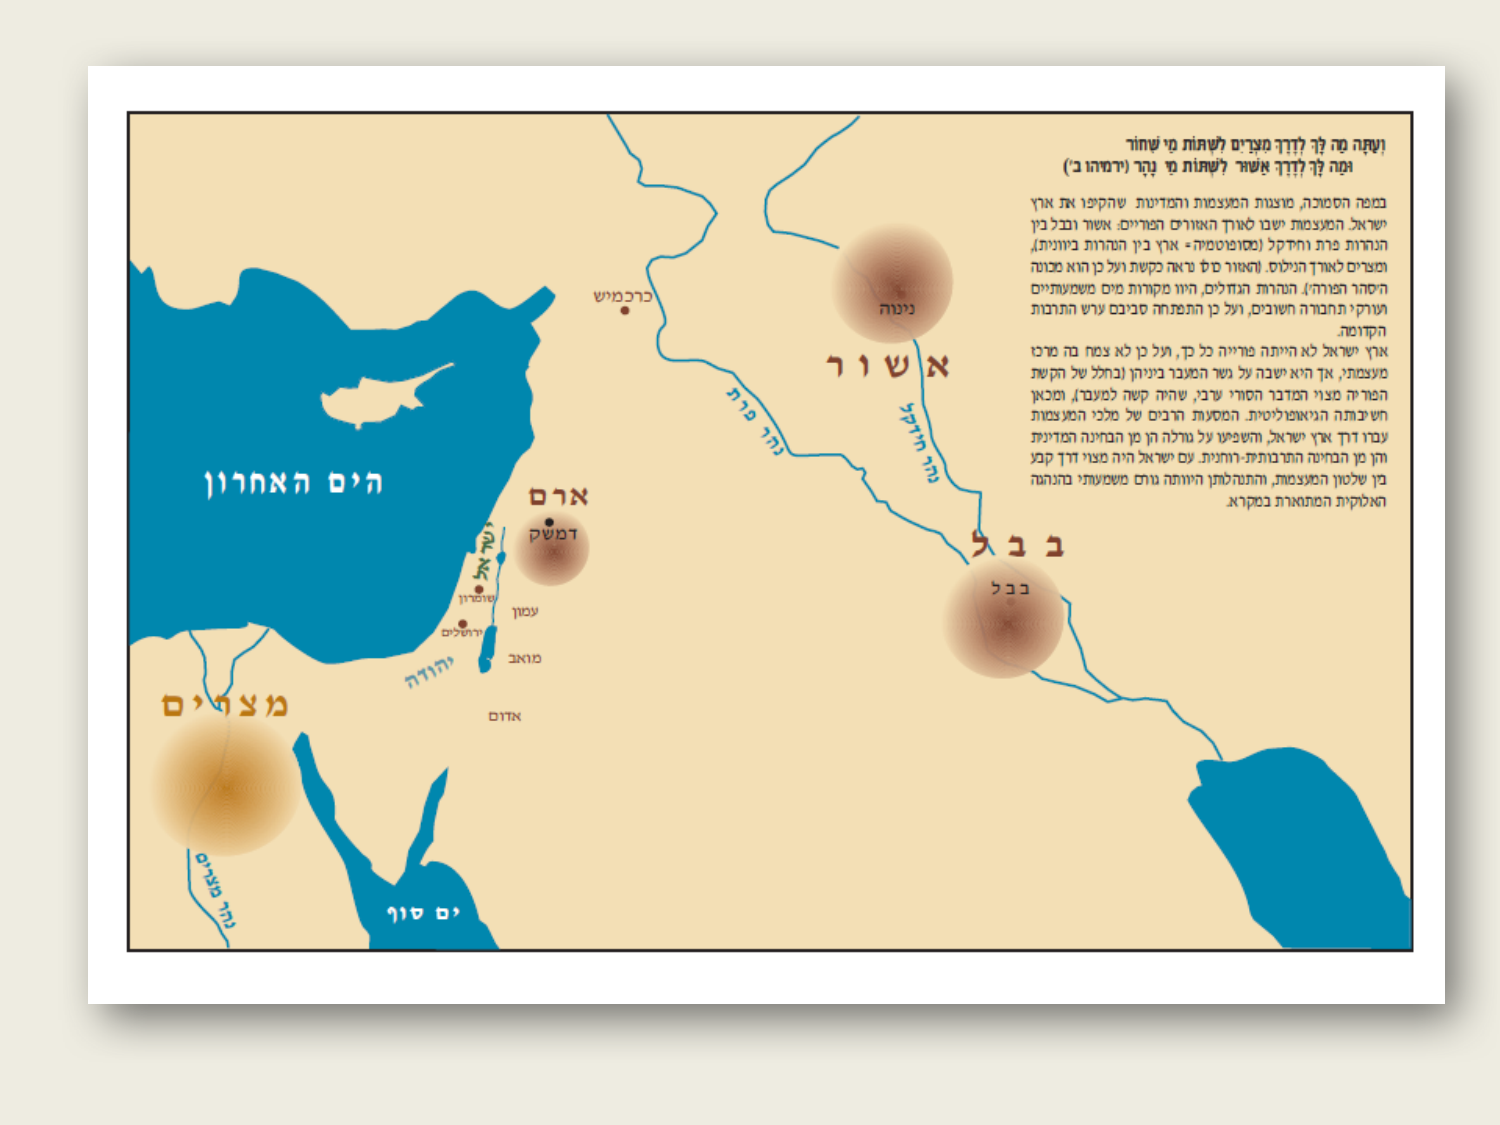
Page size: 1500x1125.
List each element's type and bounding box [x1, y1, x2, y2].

picture [88, 66, 1445, 1005]
